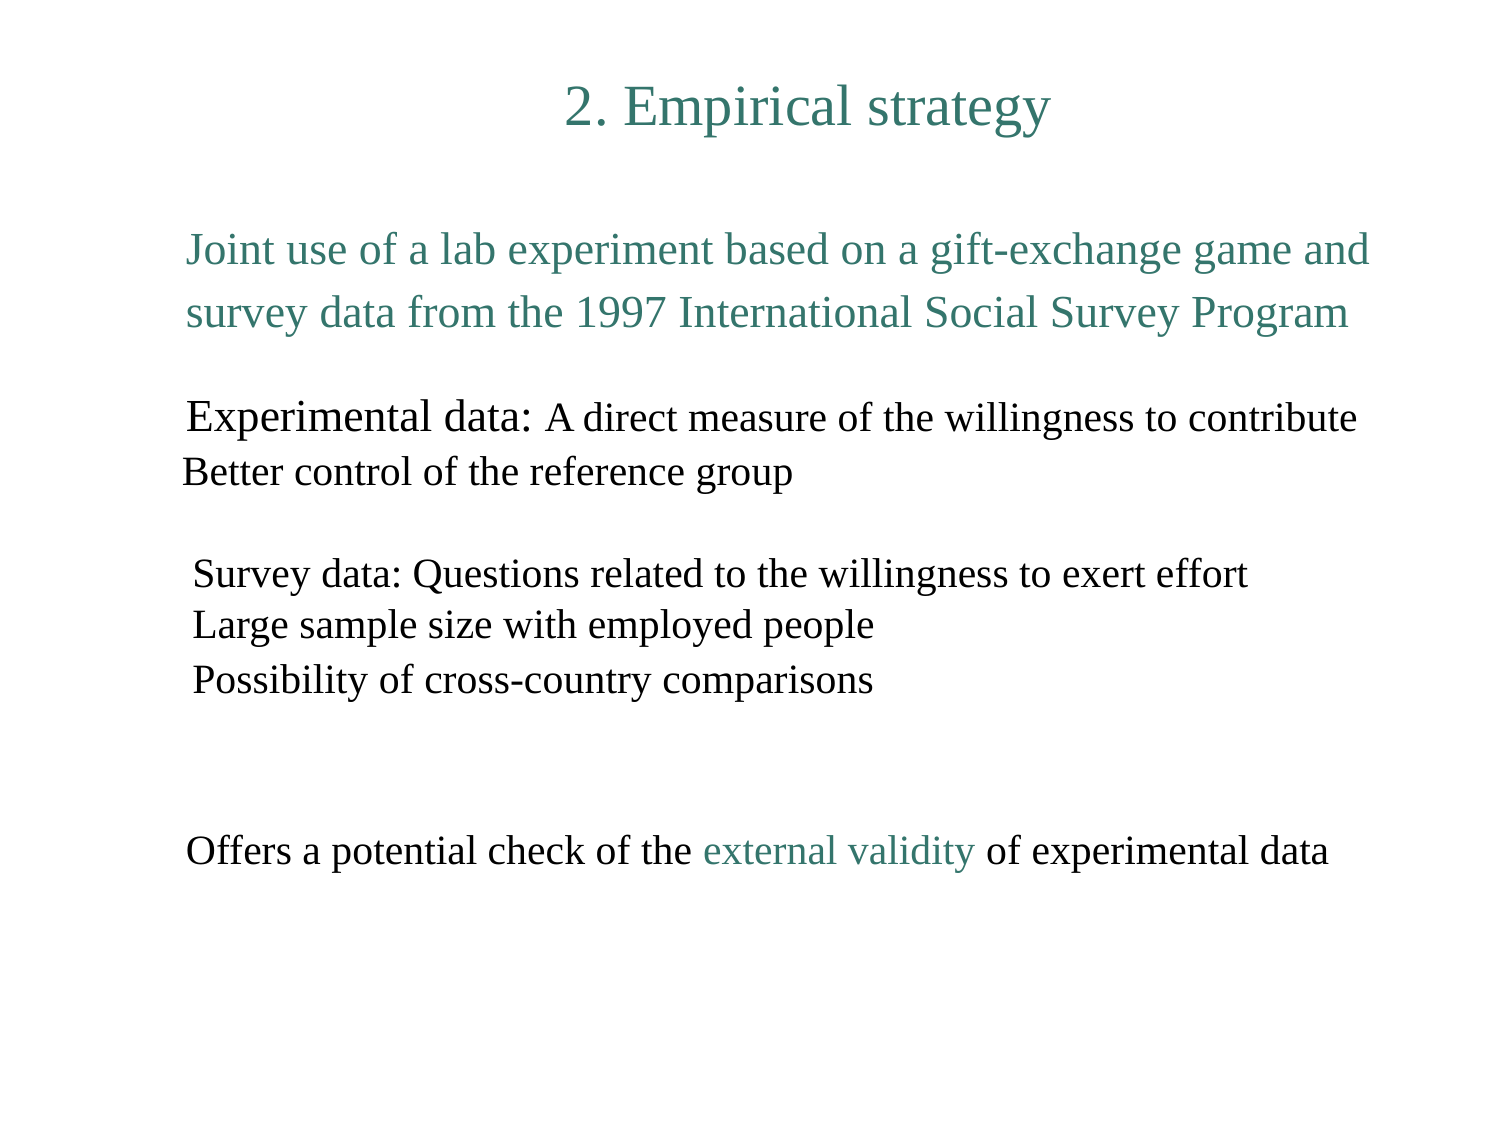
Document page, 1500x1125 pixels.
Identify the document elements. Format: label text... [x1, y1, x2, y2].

text_box Joint use of a lab experiment based on a gift-exchange game and survey data from the 1997 International Social Survey Program Experimental data: A direct measure of the willingness to contribute Better control of the reference group Survey data: Questions related to the willingness to exert effort Large sample size with employed people Possibility of cross-country comparisons [125, 200, 1500, 708]
text_box 2. Empirical strategy [550, 67, 1068, 146]
text_box Offers a potential check of the external validity of experimental data [125, 800, 1500, 927]
